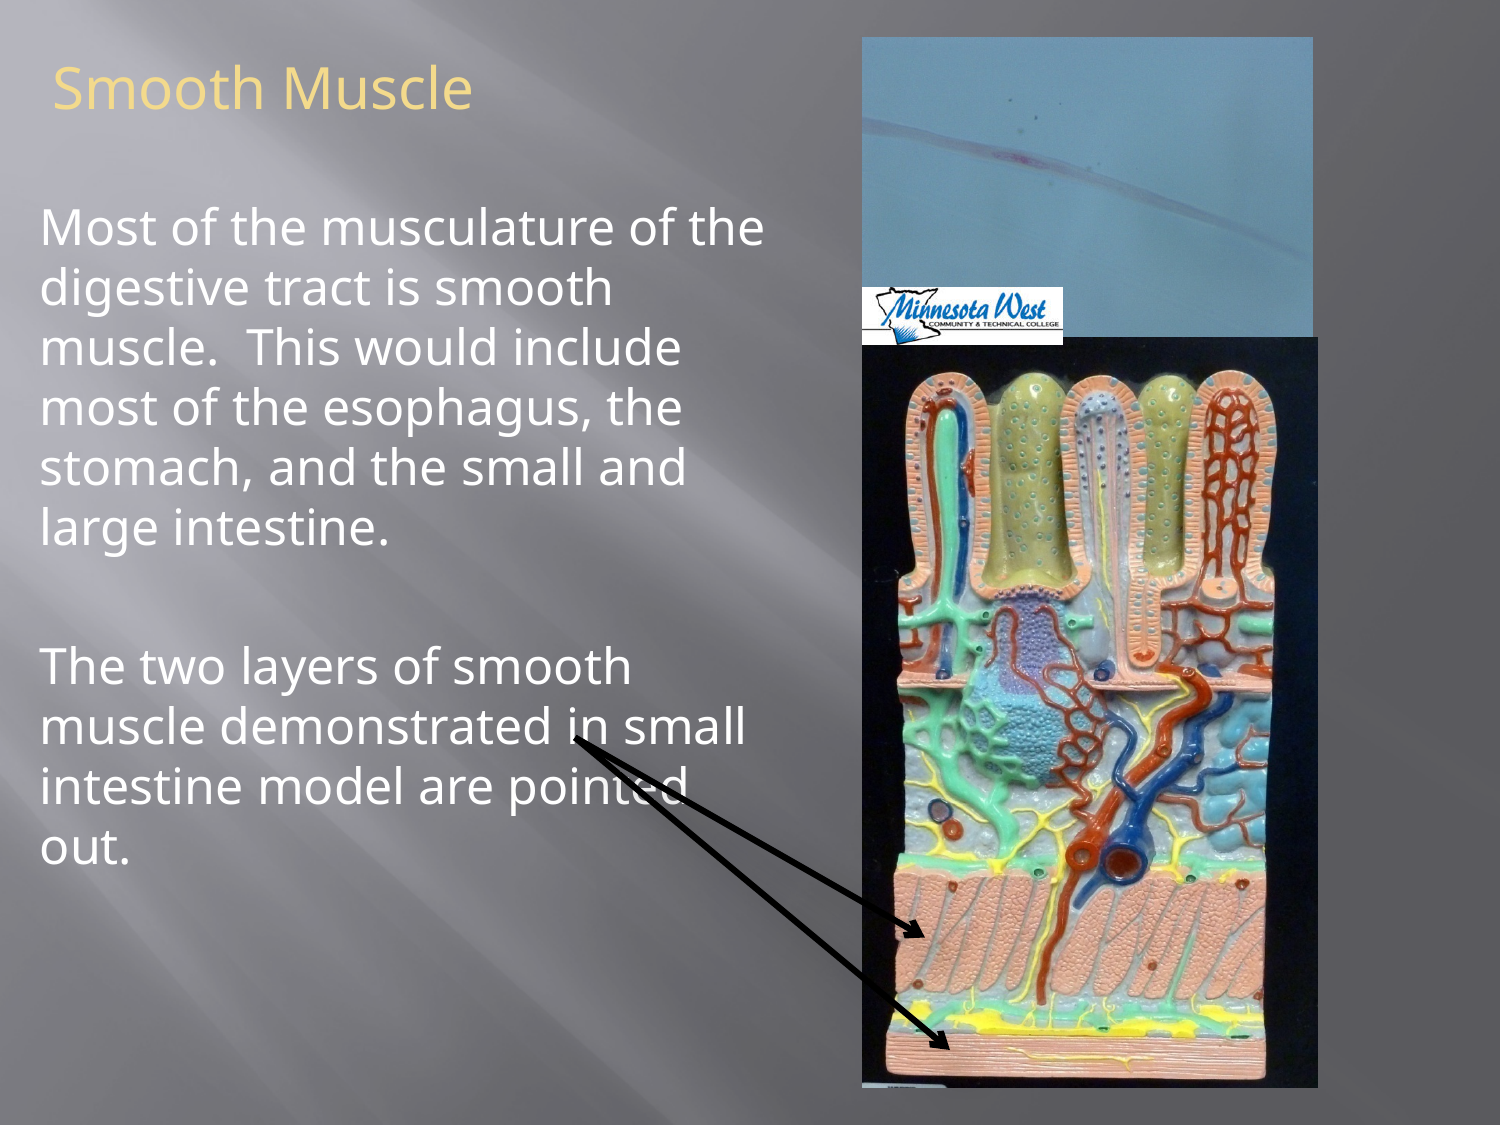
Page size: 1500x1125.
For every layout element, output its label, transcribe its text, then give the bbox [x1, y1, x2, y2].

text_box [574, 737, 951, 1051]
picture [862, 287, 1318, 1088]
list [862, 37, 1313, 337]
title Smooth Muscle [37, 0, 531, 129]
list Most of the musculature of the digestive tract is smooth muscle. This would include most of the esophagus, the stomach, and the small and large intestine. The two layers of smooth muscle demonstrated in small intestine model are pointed out. [24, 187, 788, 1018]
